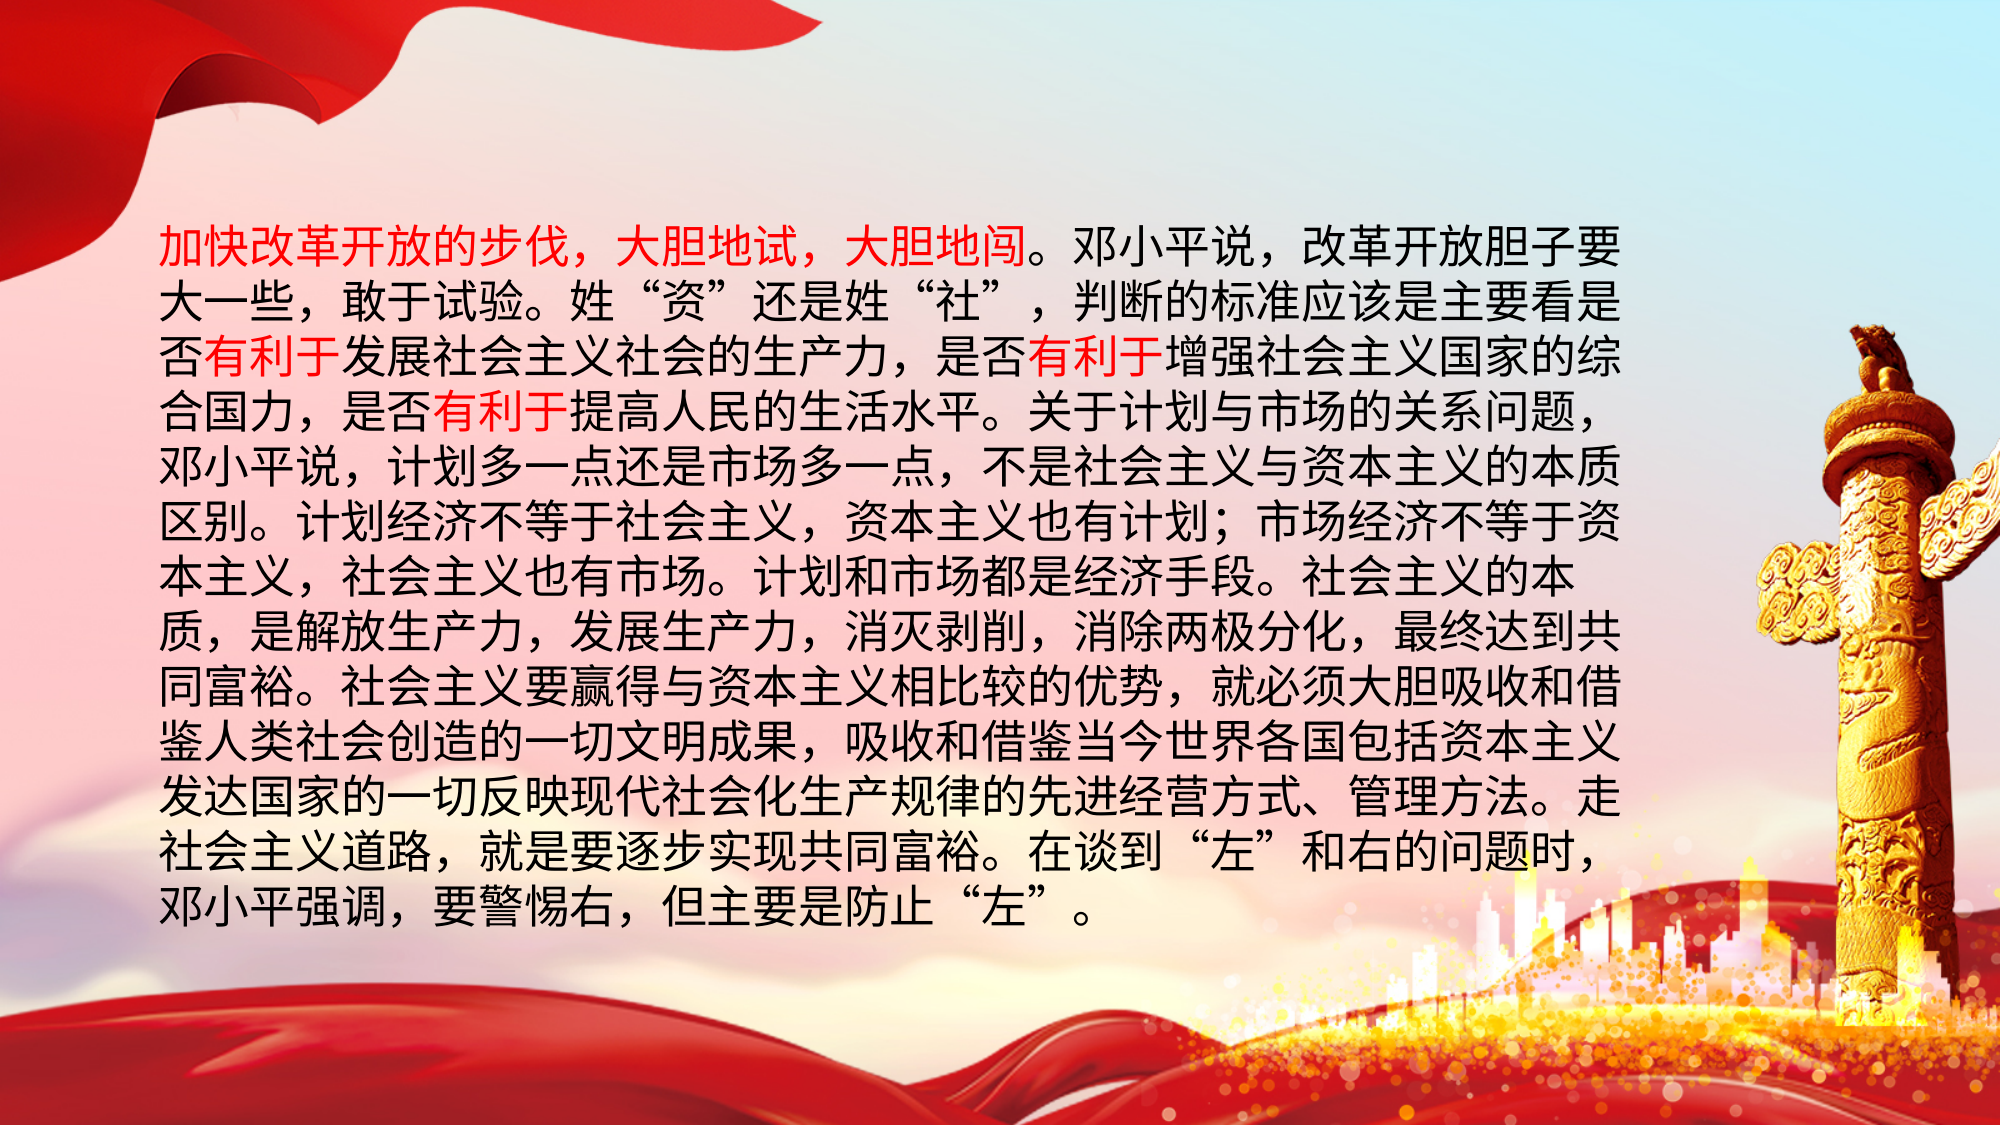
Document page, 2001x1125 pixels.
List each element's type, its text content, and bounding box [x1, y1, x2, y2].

text_box 加快改革开放的步伐，大胆地试，大胆地闯。邓小平说，改革开放胆子要大一些，敢于试验。姓“资”还是姓“社”，判断的标准应该是主要看是否有利于发展社会主义社会的生产力，是否有利于增强社会主义国家的综合国力，是否有利于提高人民的生活水平。关于计划与市场的关系问题，邓小平说，计划多一点还是市场多一点，不是社会主义与资本主义的本质区别。计划经济不等于社会主义，资本主义也有计划；市场经济不等于资本主义，社会主义也有市场。计划和市场都是经济手段。社会主义的本质，是解放生产力，发展生产力，消灭剥削，消除两极分化，最终达到共同富裕。社会主义要赢得与资本主义相比较的优势，就必须大胆吸收和借鉴人类社会创造的一切文明成果，吸收和借鉴当今世界各国包括资本主义发达国家的一切反映现代社会化生产规律的先进经营方式、管理方法。走社会主义道路，就是要逐步实现共同富裕。在谈到“左”和右的问题时，邓小平强调，要警惕右，但主要是防止“左”。 [143, 210, 1676, 940]
picture [0, 0, 2000, 1125]
